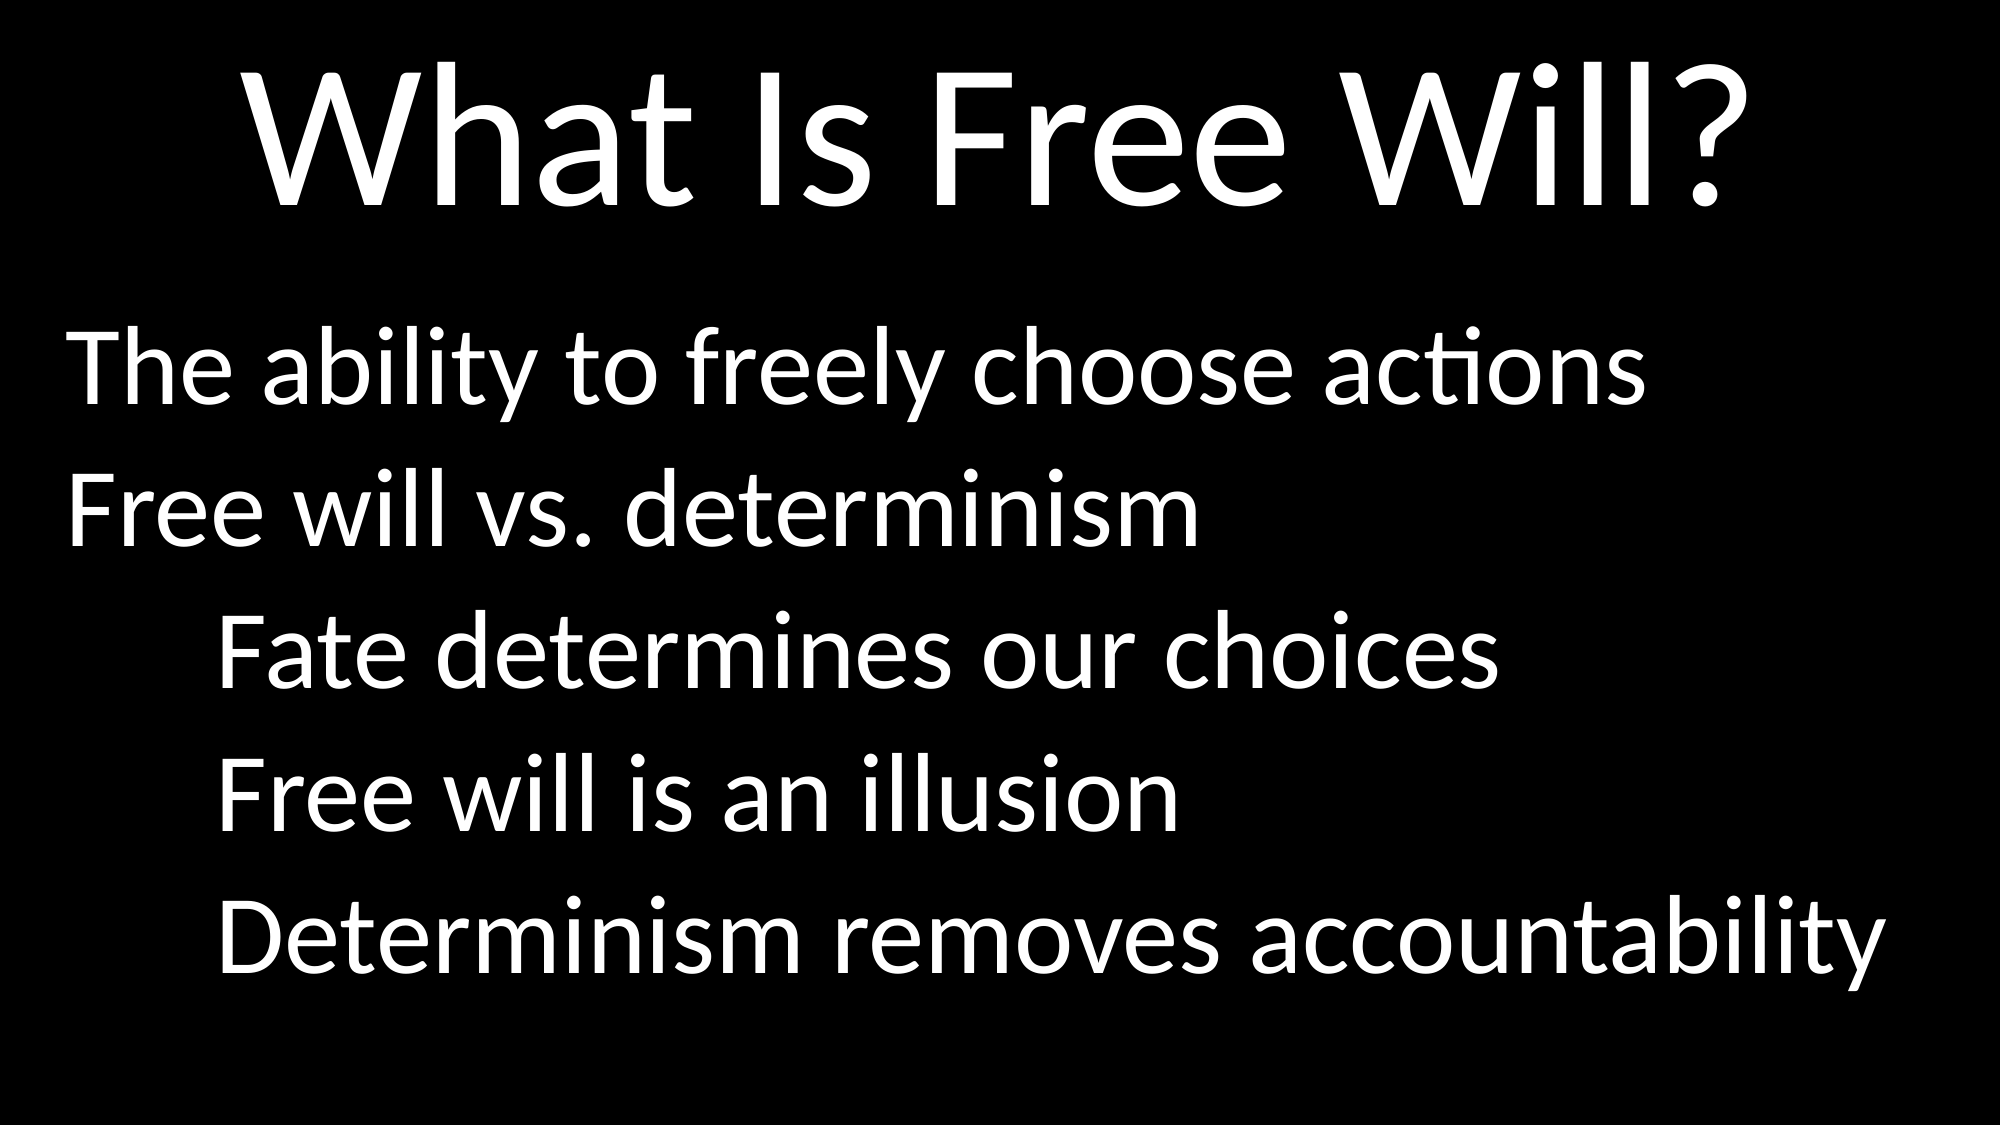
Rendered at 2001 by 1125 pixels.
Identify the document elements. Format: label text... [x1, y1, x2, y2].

title What Is Free Will? [0, 0, 2000, 278]
list The ability to freely choose actions Free will vs. determinism Fate determines our choices Free will is an illusion Determinism removes accountability [50, 299, 1969, 1125]
